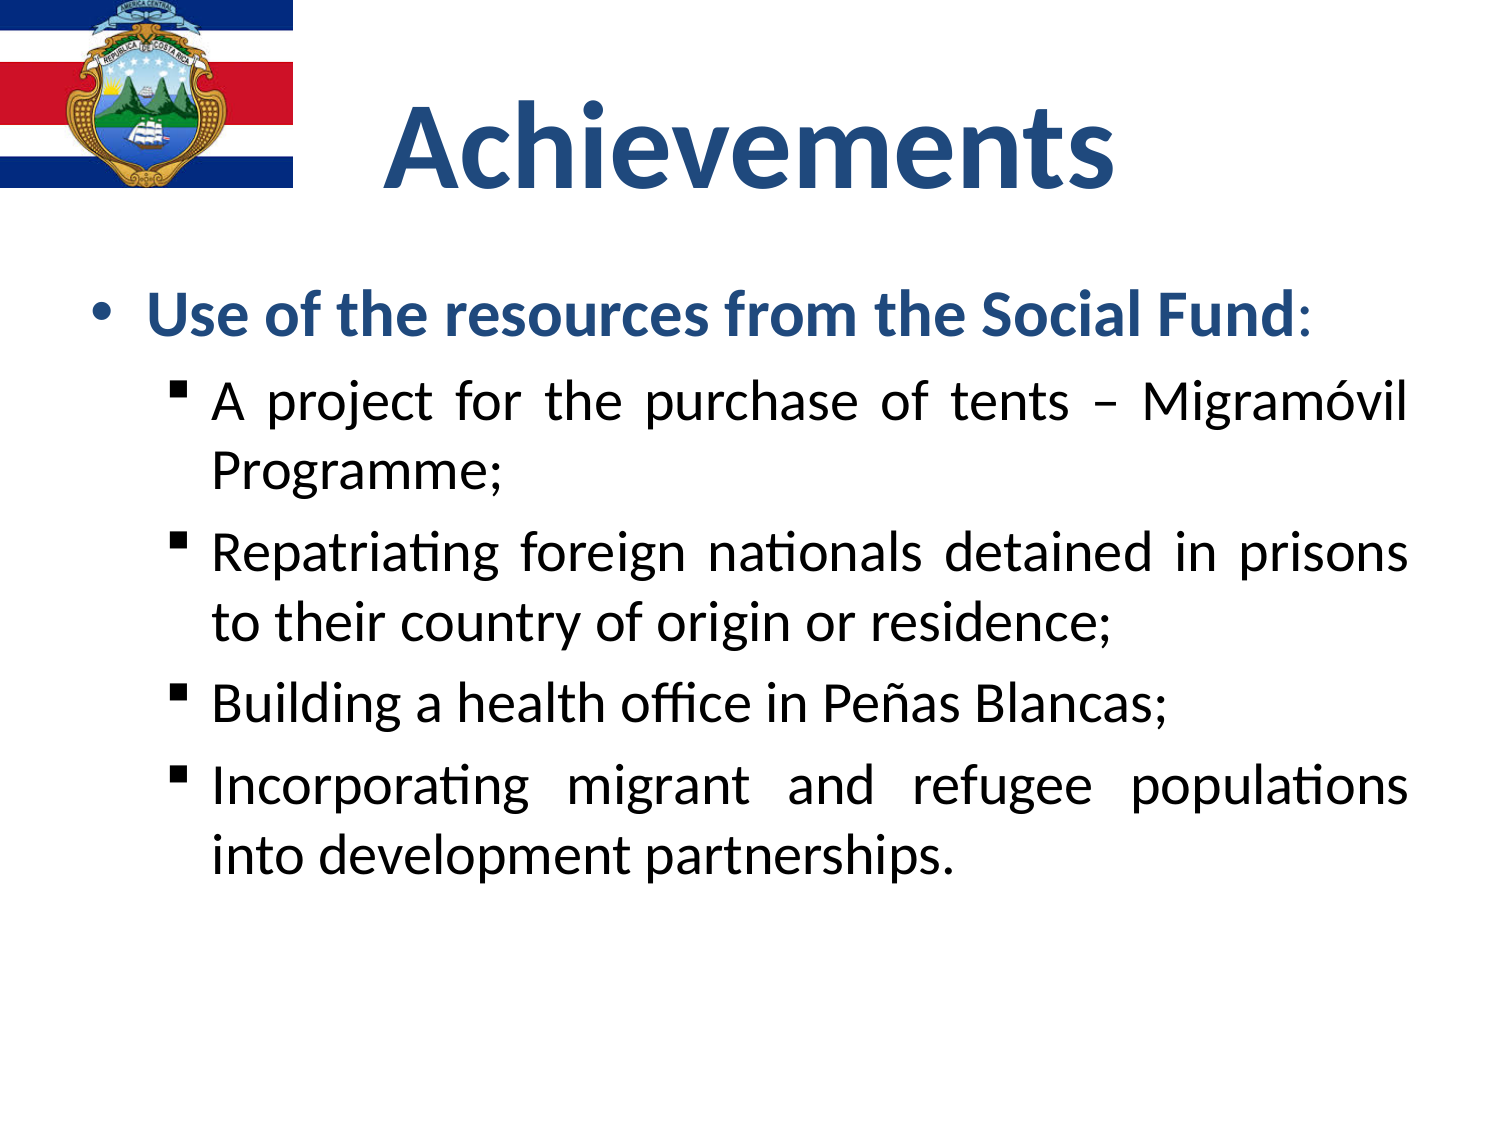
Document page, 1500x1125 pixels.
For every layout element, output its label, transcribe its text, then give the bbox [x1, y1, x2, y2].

title Achievements [75, 45, 1425, 233]
picture [0, 0, 294, 188]
list Use of the resources from the Social Fund: A project for the purchase of tents – Migramóvil Programme; Repatriating foreign nationals detained in prisons to their country of origin or residence; Building a health office in Peñas Blancas; Incorporating migrant and refugee populations into development partnerships. [75, 262, 1425, 1005]
